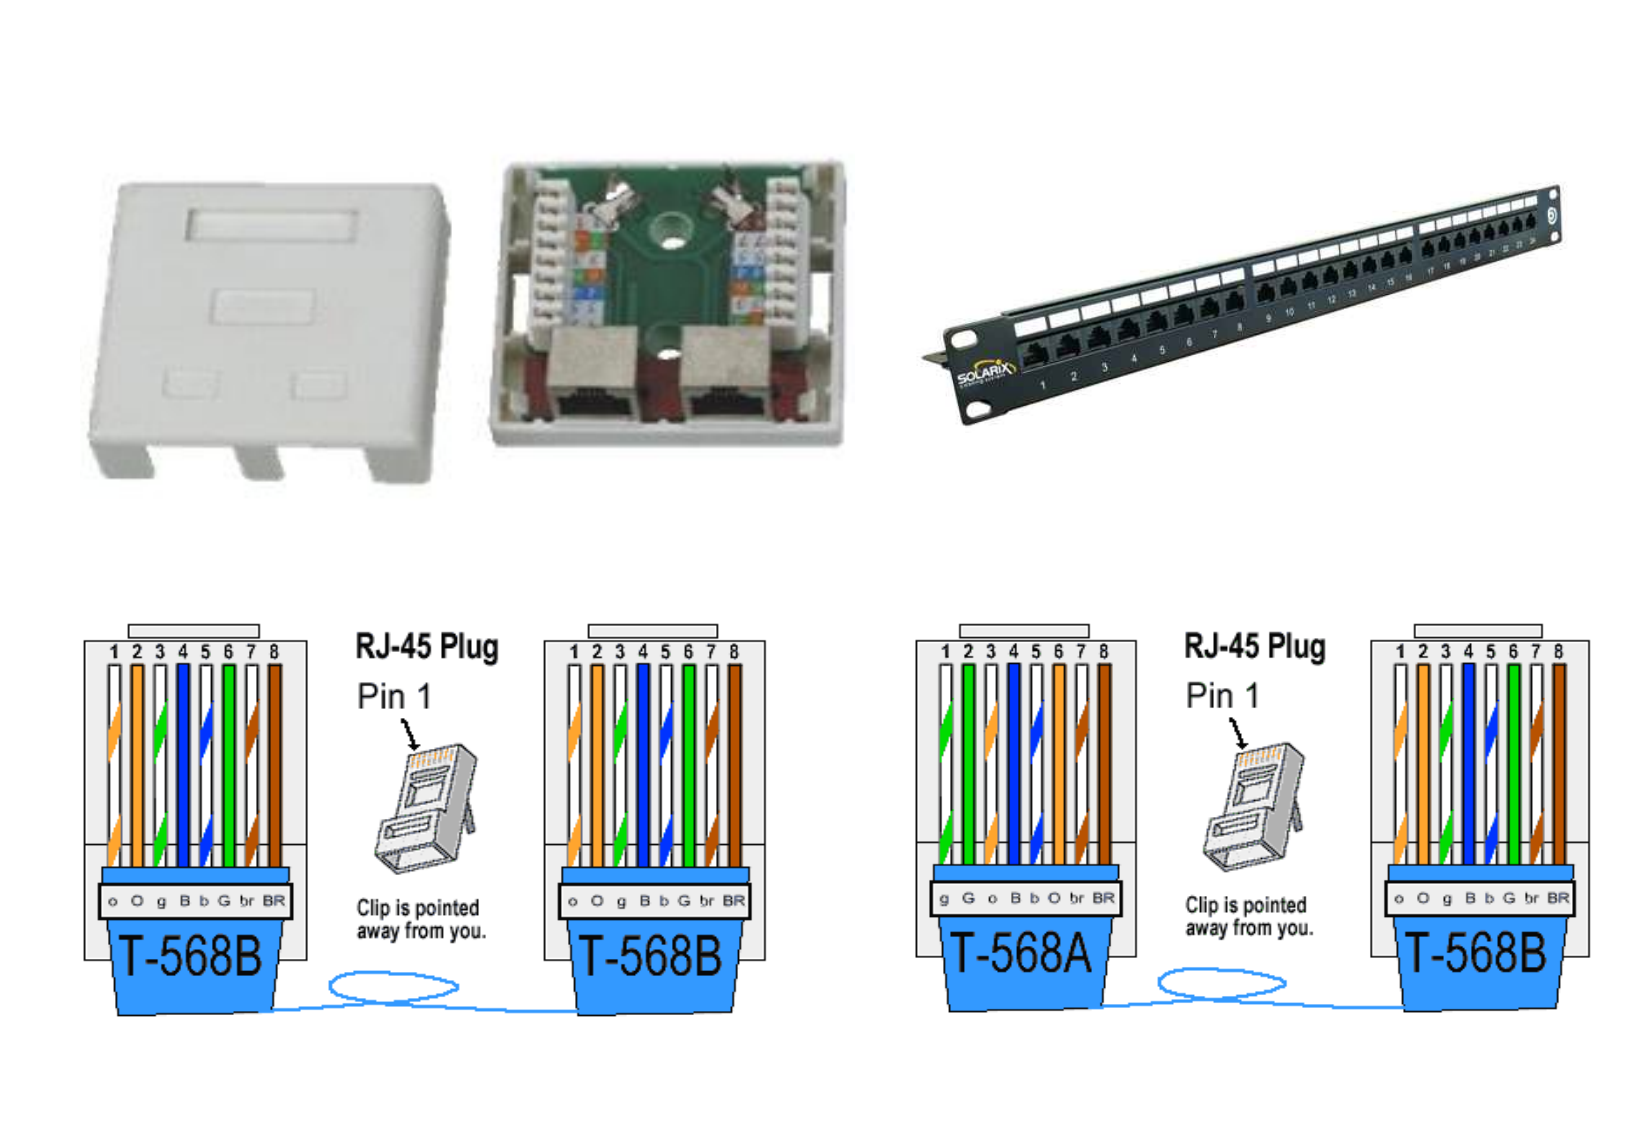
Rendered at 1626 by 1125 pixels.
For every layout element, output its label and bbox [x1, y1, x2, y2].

picture [79, 136, 855, 510]
picture [906, 172, 1582, 433]
picture [69, 621, 775, 1028]
picture [901, 621, 1599, 1024]
